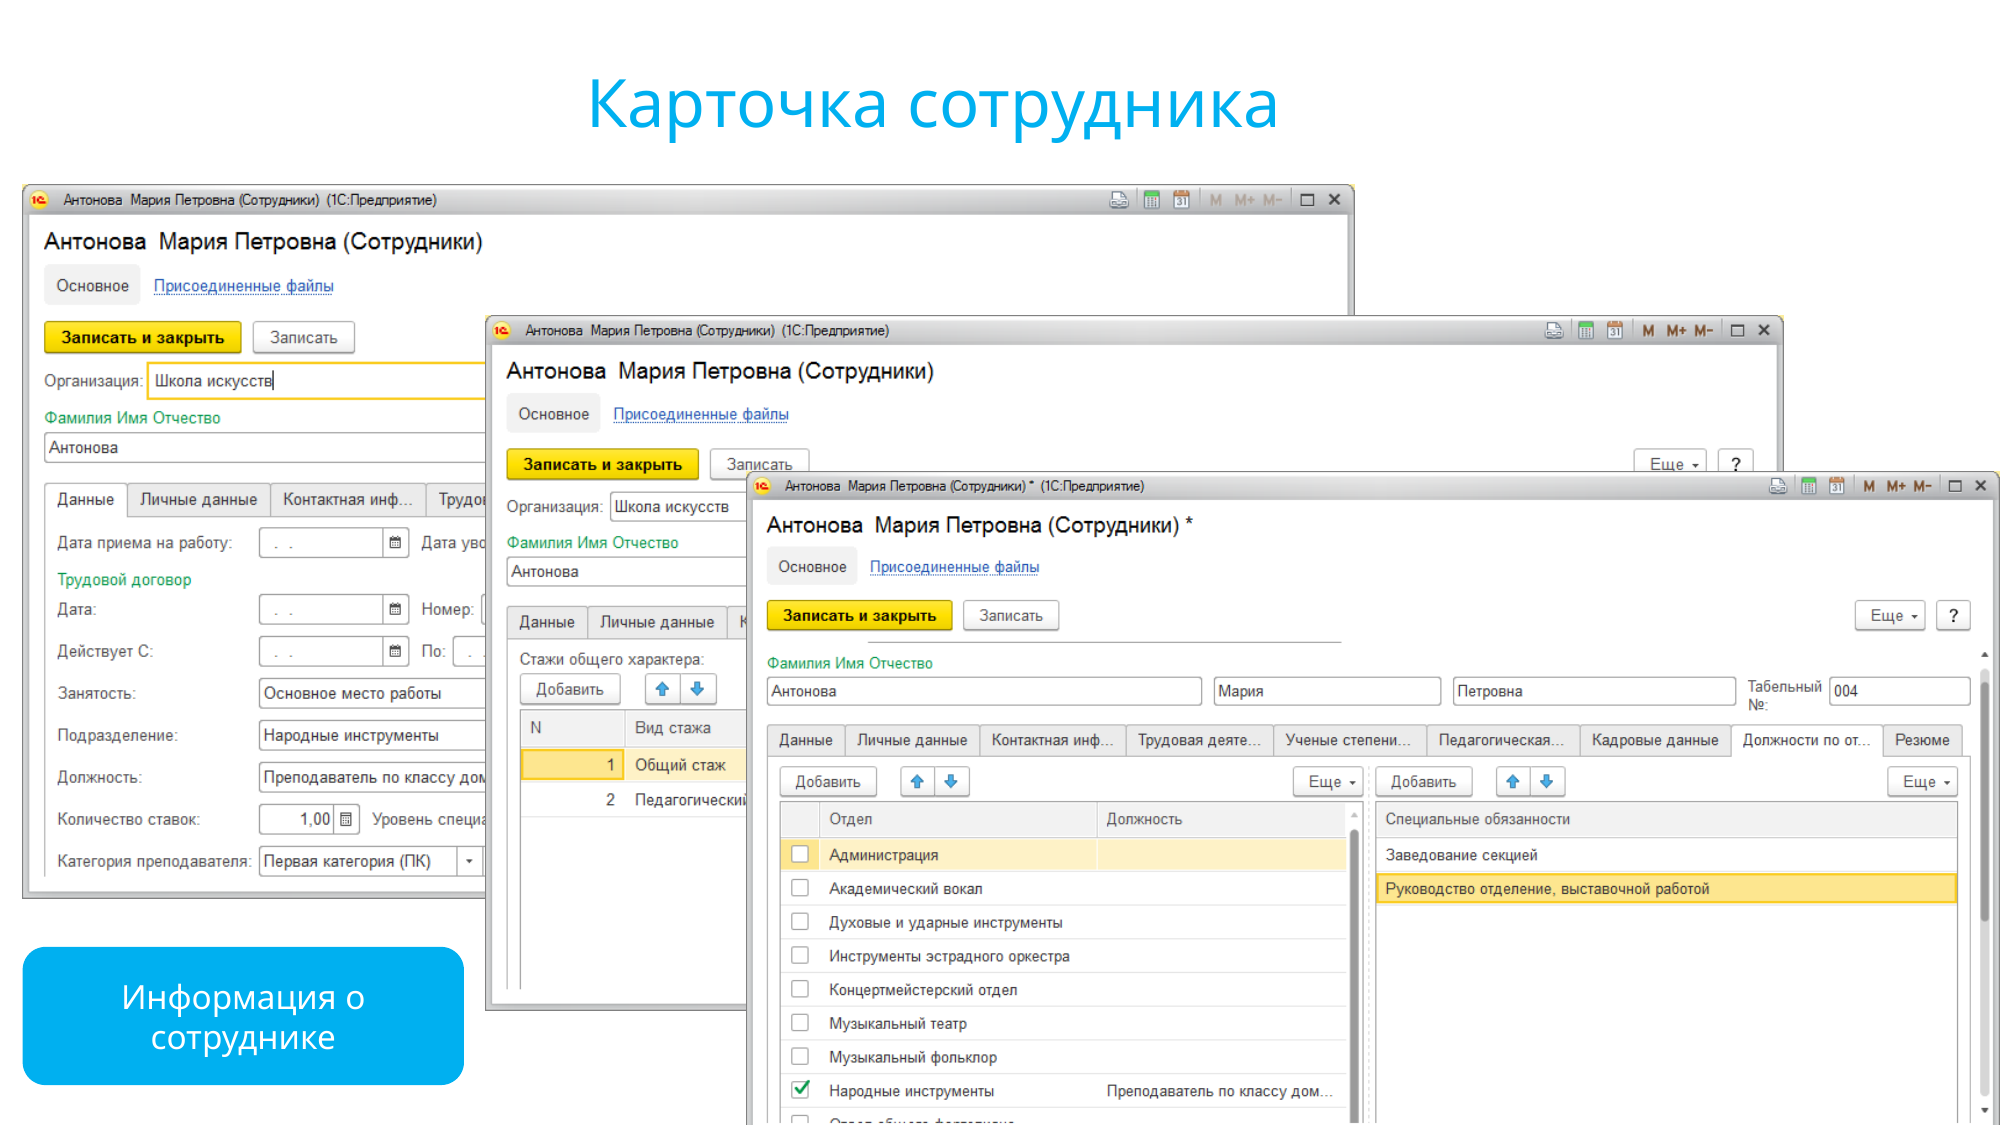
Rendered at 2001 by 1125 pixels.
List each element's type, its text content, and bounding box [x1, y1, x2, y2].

picture [485, 315, 2000, 1125]
text_box Карточка сотрудника [59, 53, 1808, 149]
text_box Информация о сотруднике [21, 945, 466, 1087]
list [22, 184, 1355, 899]
